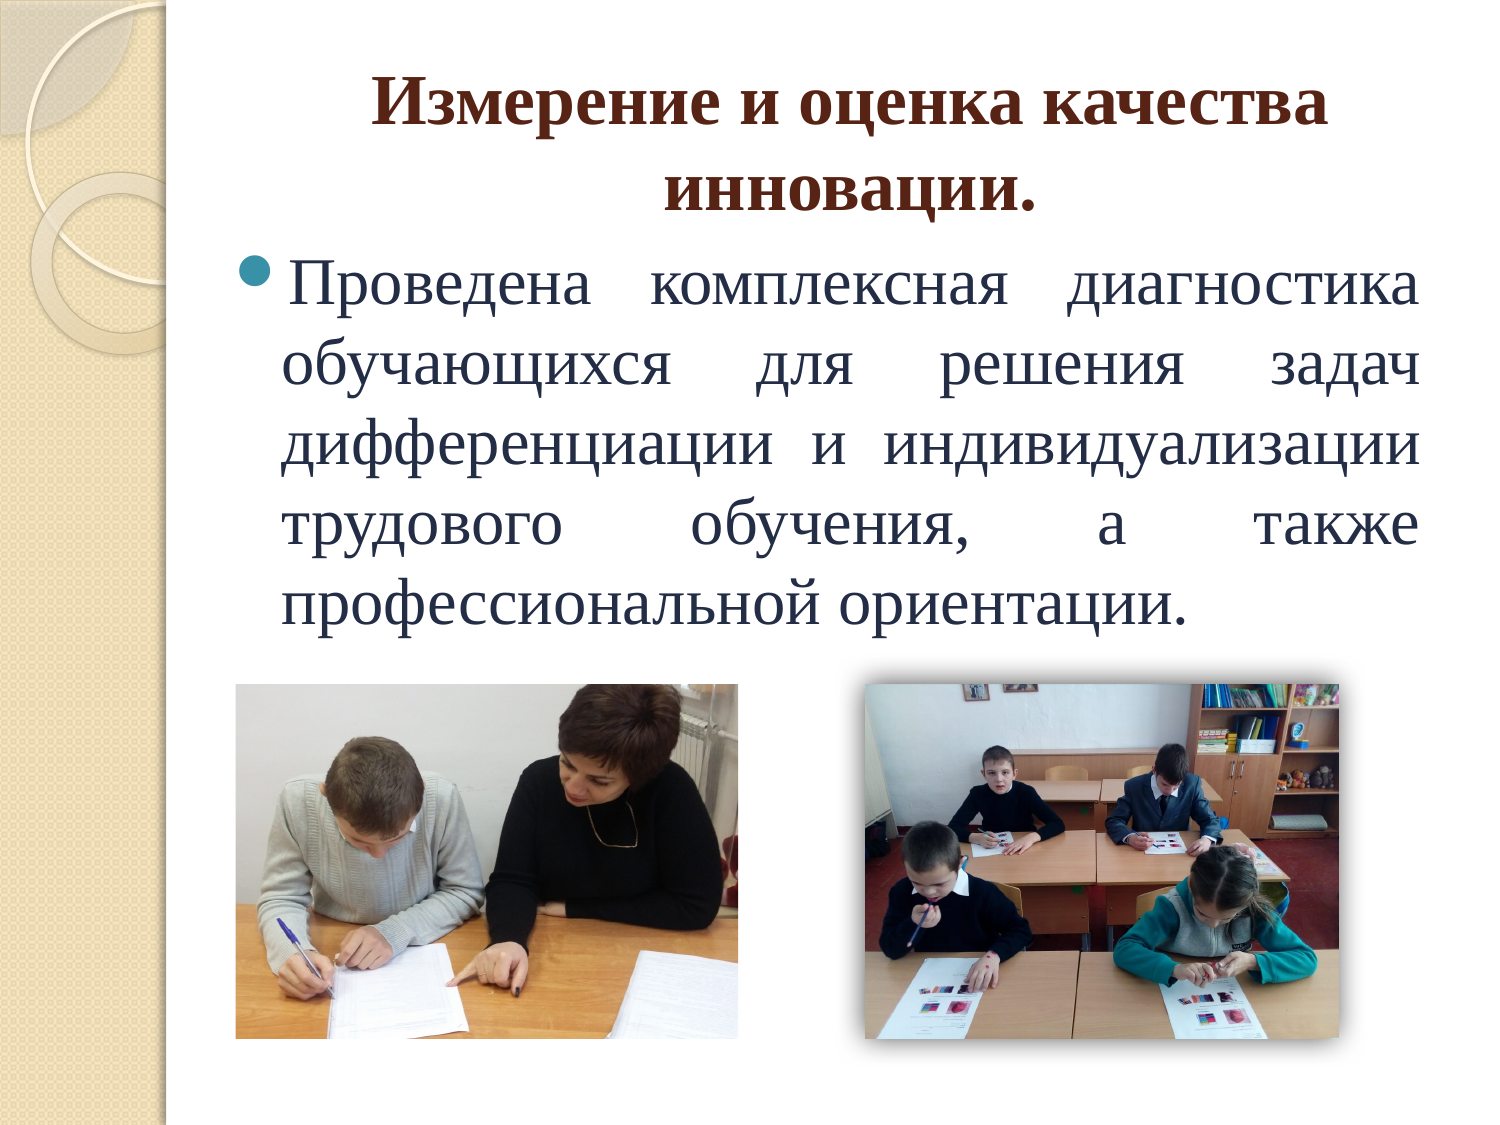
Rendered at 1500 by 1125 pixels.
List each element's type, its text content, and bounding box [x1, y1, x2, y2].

picture [235, 683, 739, 1040]
title Измерение и оценка качества инновации. [235, 45, 1466, 233]
picture [864, 683, 1339, 1040]
list Проведена комплексная диагностика обучающихся для решения задач дифференциации и индивидуализации трудового обучения, а также профессиональной ориентации. [206, 230, 1437, 1019]
